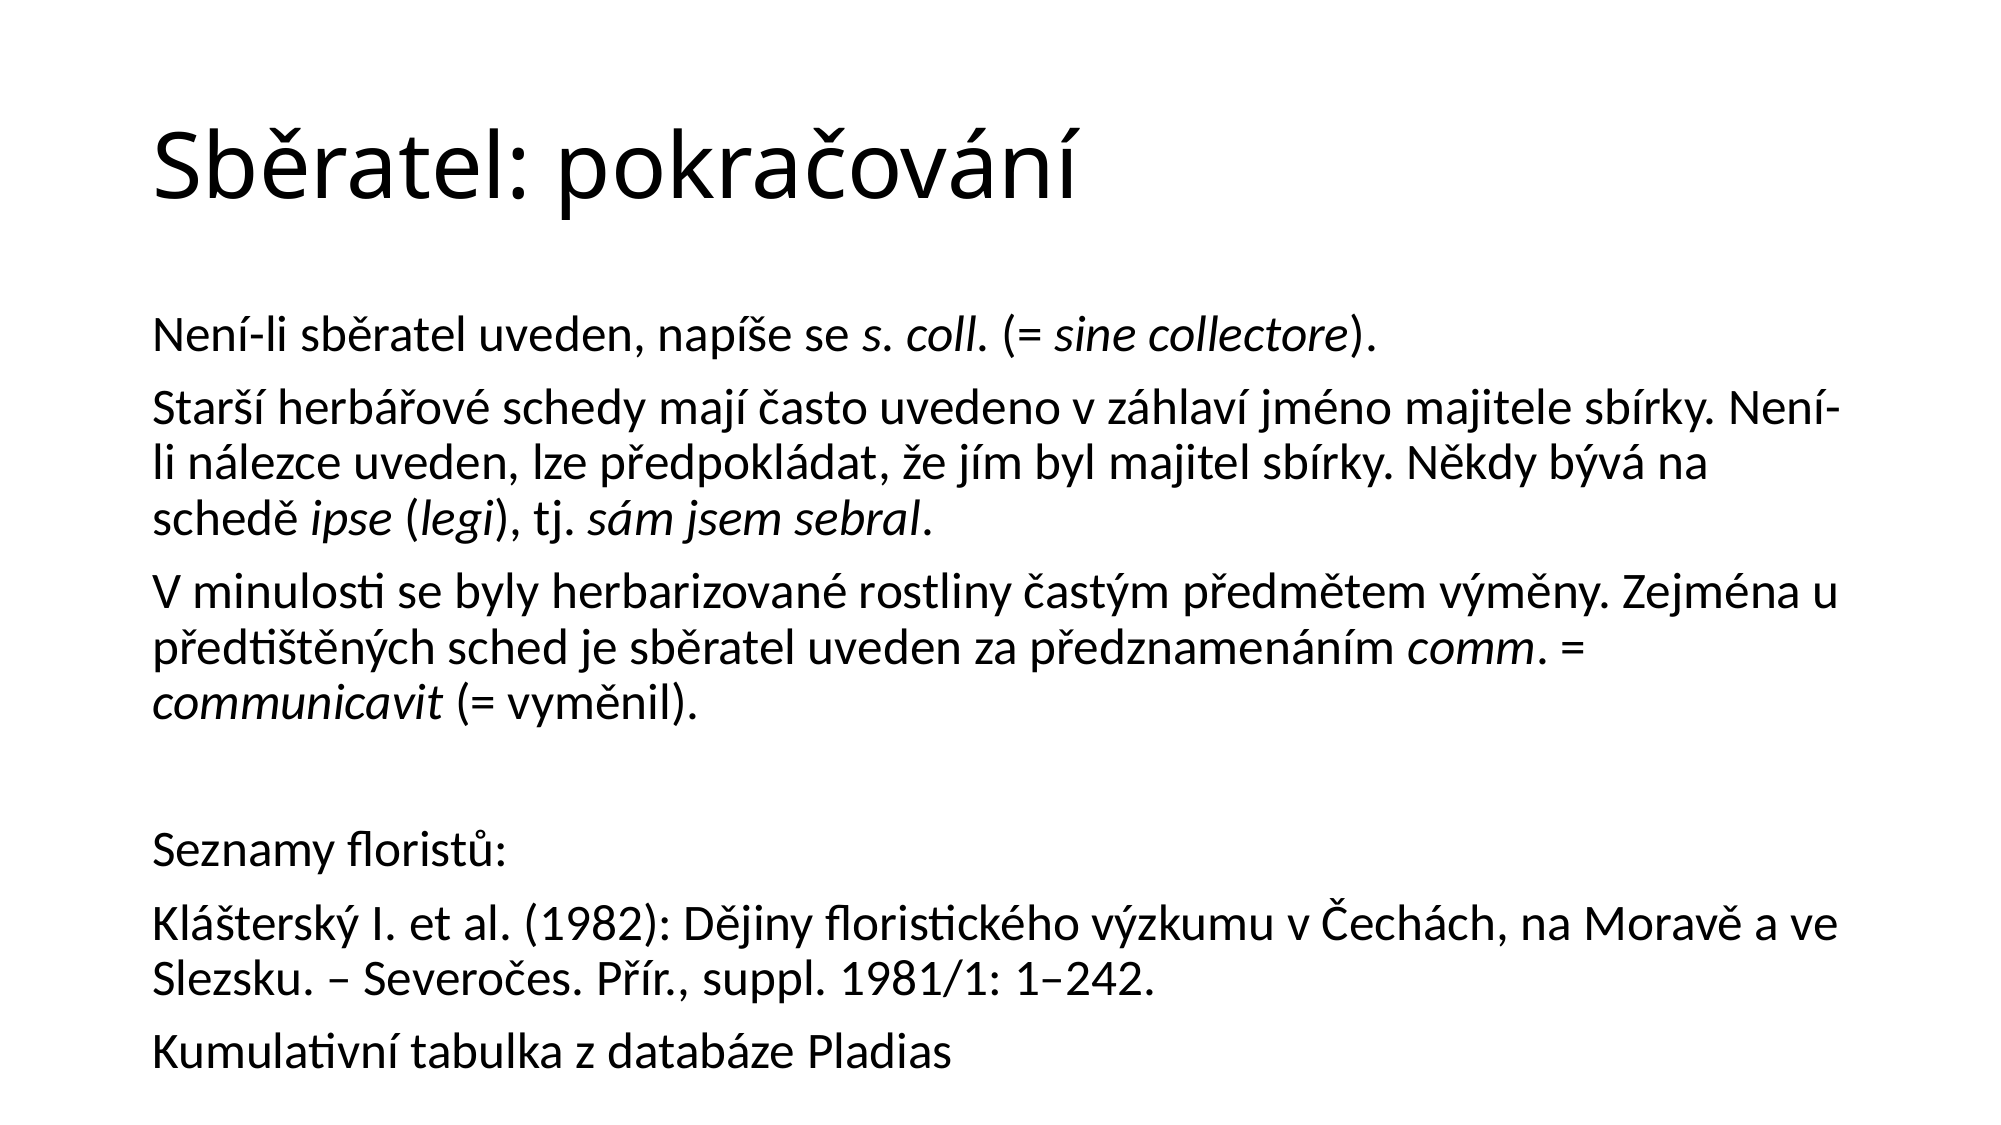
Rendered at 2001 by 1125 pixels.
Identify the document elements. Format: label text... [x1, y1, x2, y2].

title Sběratel: pokračování [137, 59, 1863, 278]
list Není-li sběratel uveden, napíše se s. coll. (= sine collectore). Starší herbářové schedy mají často uvedeno v záhlaví jméno majitele sbírky. Není-li nálezce uveden, lze předpokládat, že jím byl majitel sbírky. Někdy bývá na schedě ipse (legi), tj. sám jsem sebral. V minulosti se byly herbarizované rostliny častým předmětem výměny. Zejména u předtištěných sched je sběratel uveden za předznamenáním comm. = communicavit (= vyměnil). Seznamy floristů: Klášterský I. et al. (1982): Dějiny floristického výzkumu v Čechách, na Moravě a ve Slezsku. – Severočes. Přír., suppl. 1981/1: 1–242. Kumulativní tabulka z databáze Pladias [137, 299, 1881, 1088]
